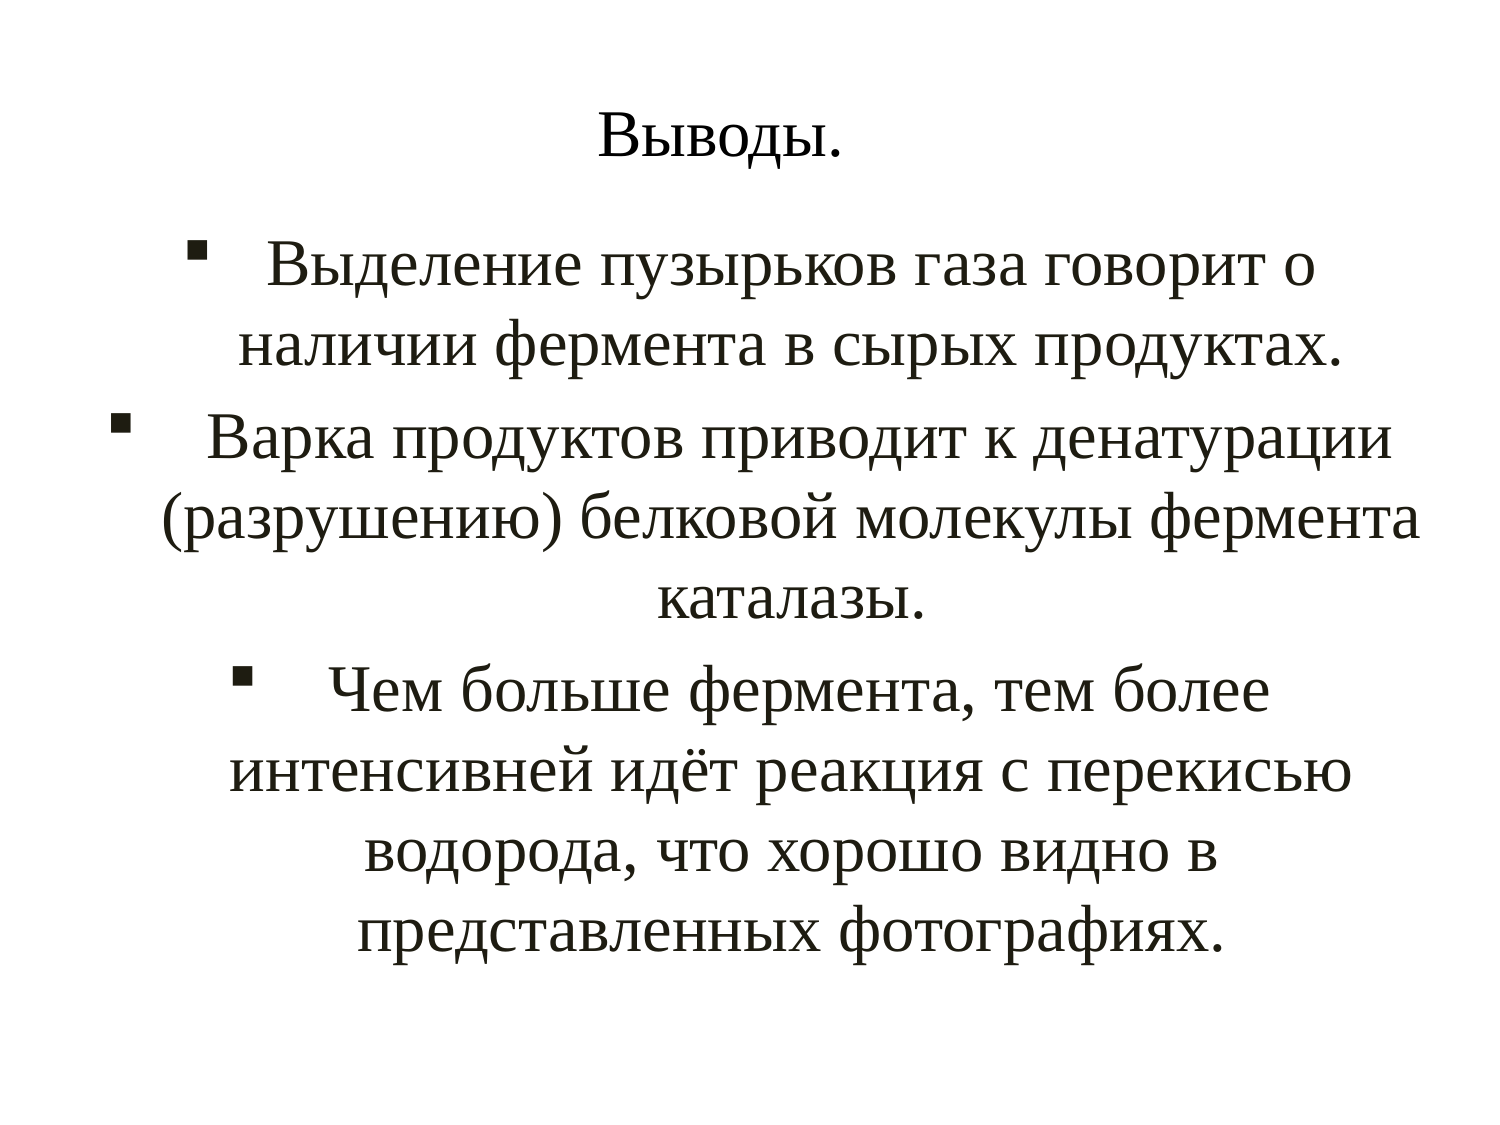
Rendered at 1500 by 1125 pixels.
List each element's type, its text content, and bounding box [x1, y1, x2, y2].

title Выводы. [386, 35, 1055, 210]
subtitle Выделение пузырьков газа говорит о наличии фермента в сырых продуктах. Варка продуктов приводит к денатурации (разрушению) белковой молекулы фермента каталазы. Чем больше фермента, тем более интенсивней идёт реакция с перекисью водорода, что хорошо видно в представленных фотографиях. [46, 210, 1454, 1043]
